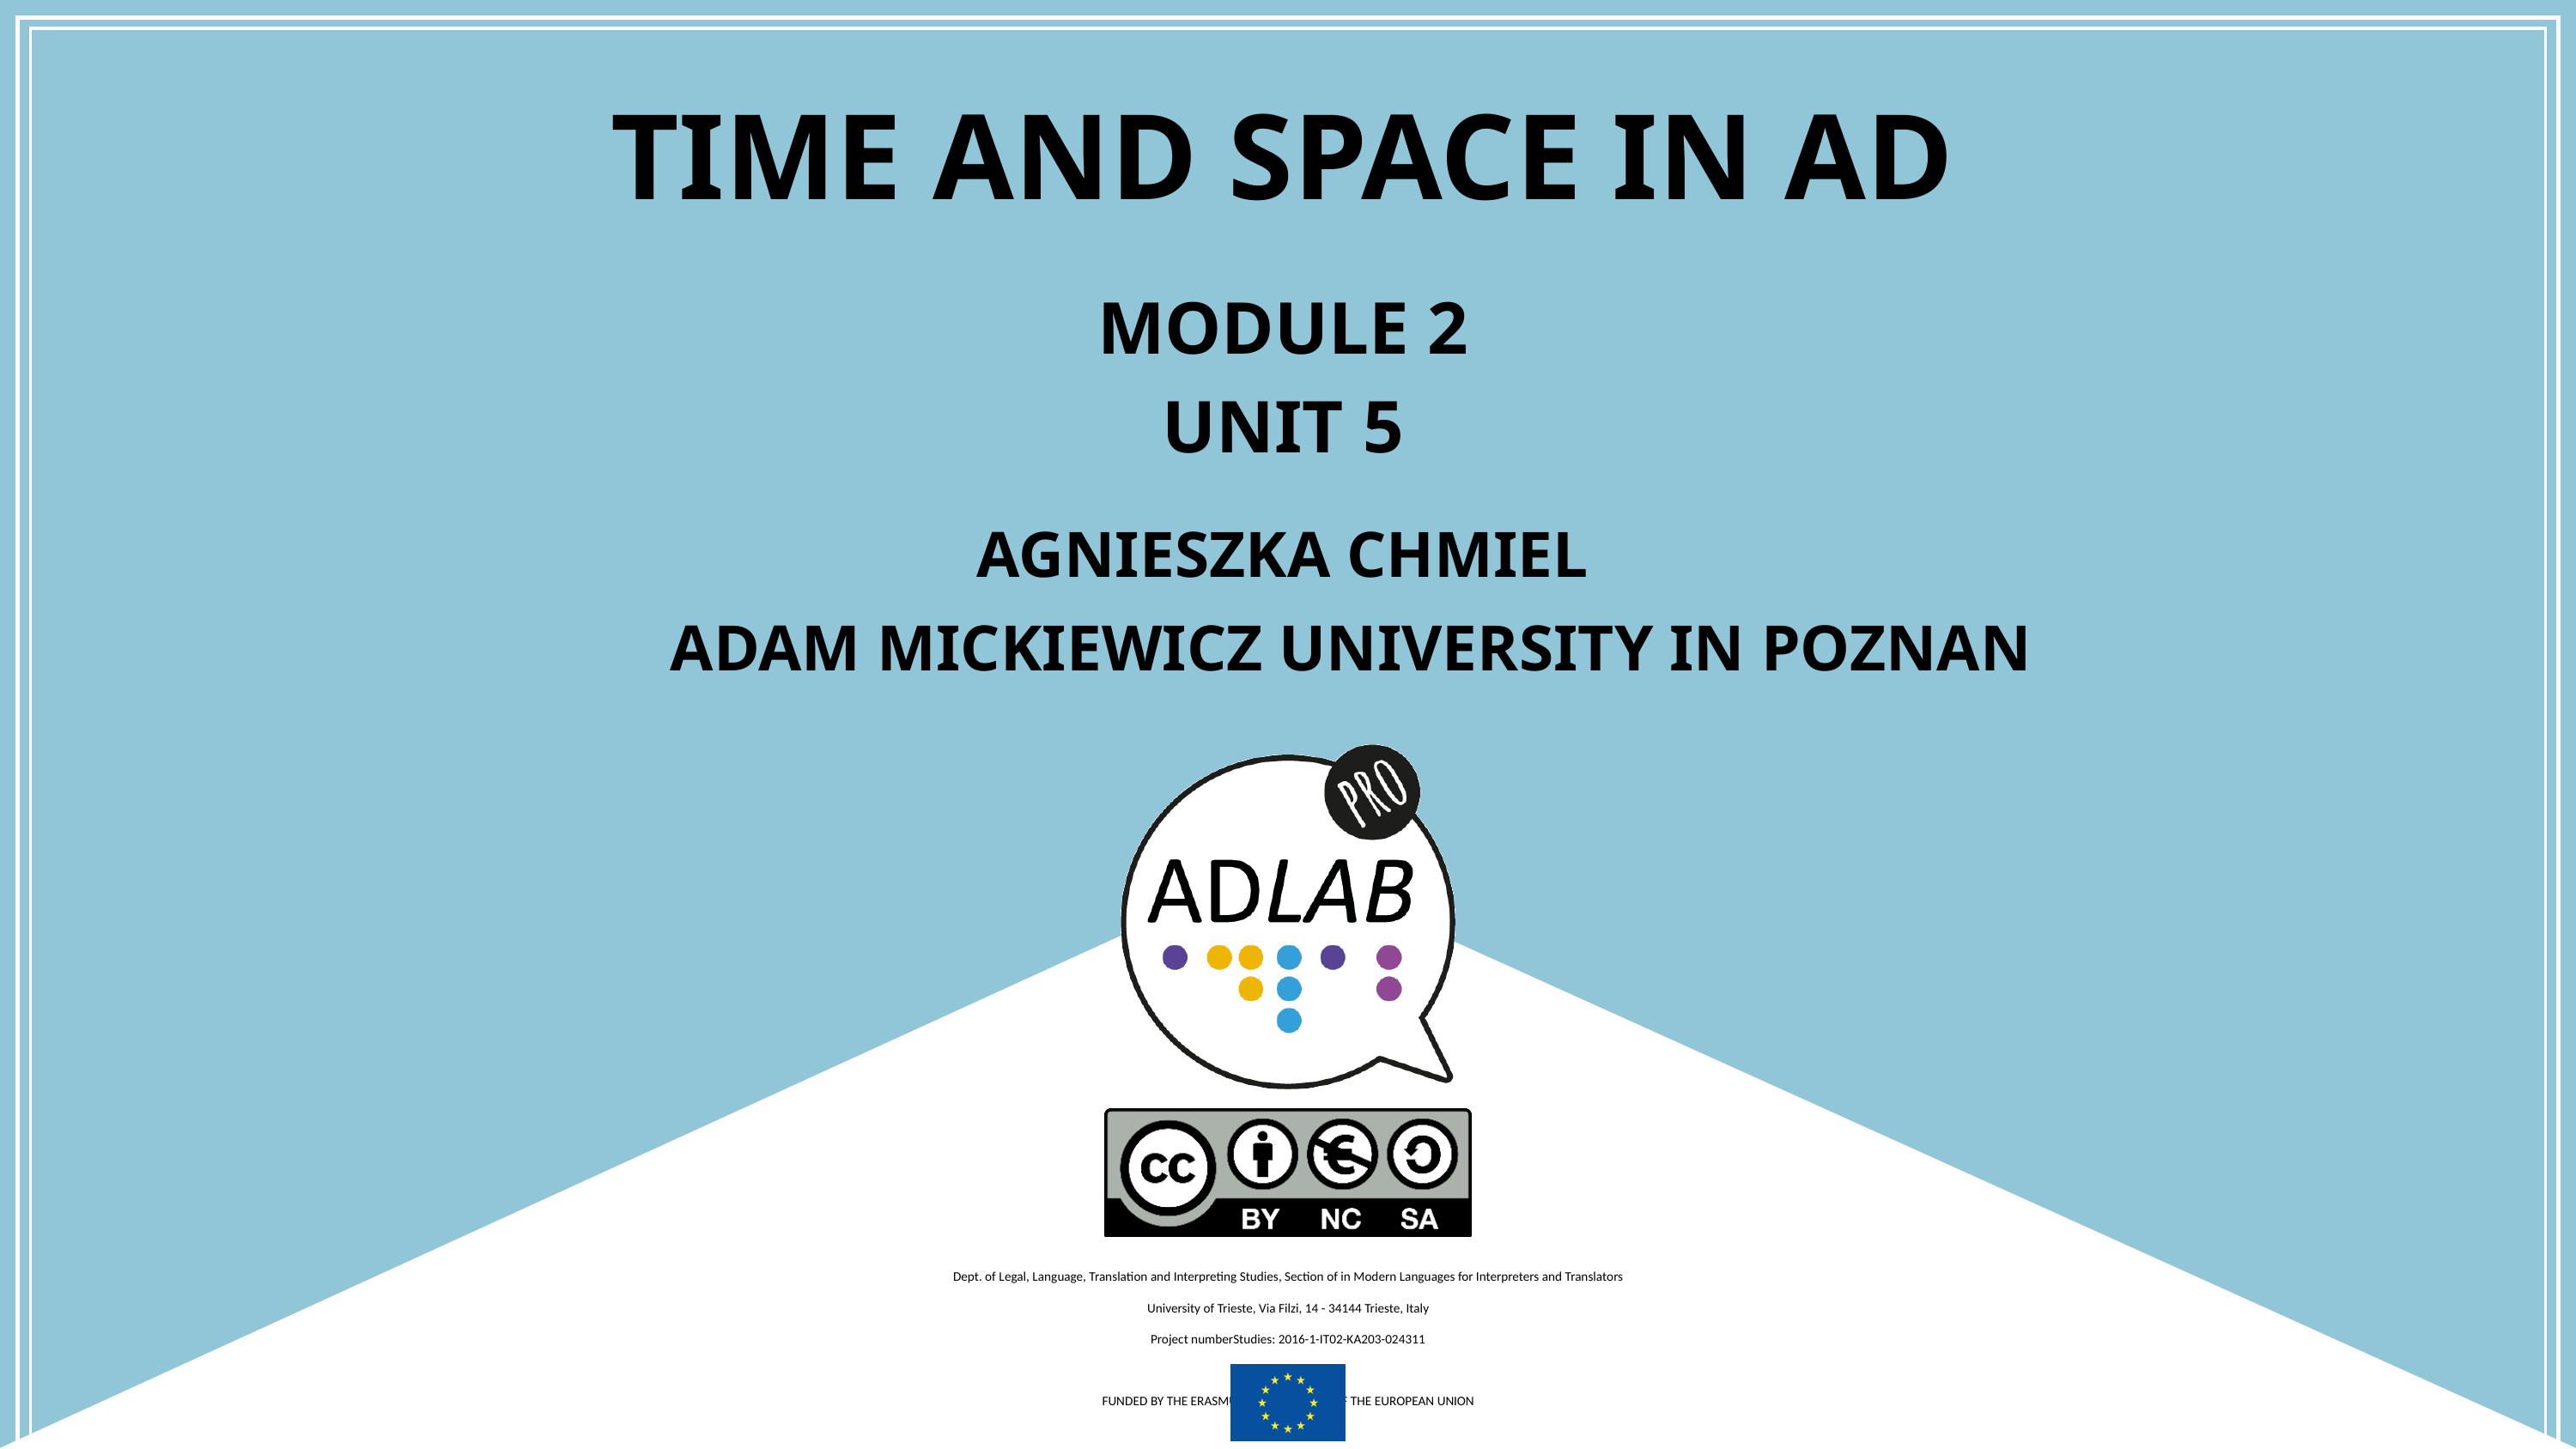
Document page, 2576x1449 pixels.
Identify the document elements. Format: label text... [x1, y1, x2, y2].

picture [1230, 1364, 1346, 1441]
list Agnieszka chmiel [492, 517, 2074, 596]
list Module 2 Unit 5 [492, 286, 2074, 482]
title Time and space in ad [144, 91, 2422, 252]
picture [1104, 1108, 1472, 1237]
text_box Adam mickiewicz university in Poznan [492, 610, 2210, 705]
picture [1111, 736, 1465, 1089]
